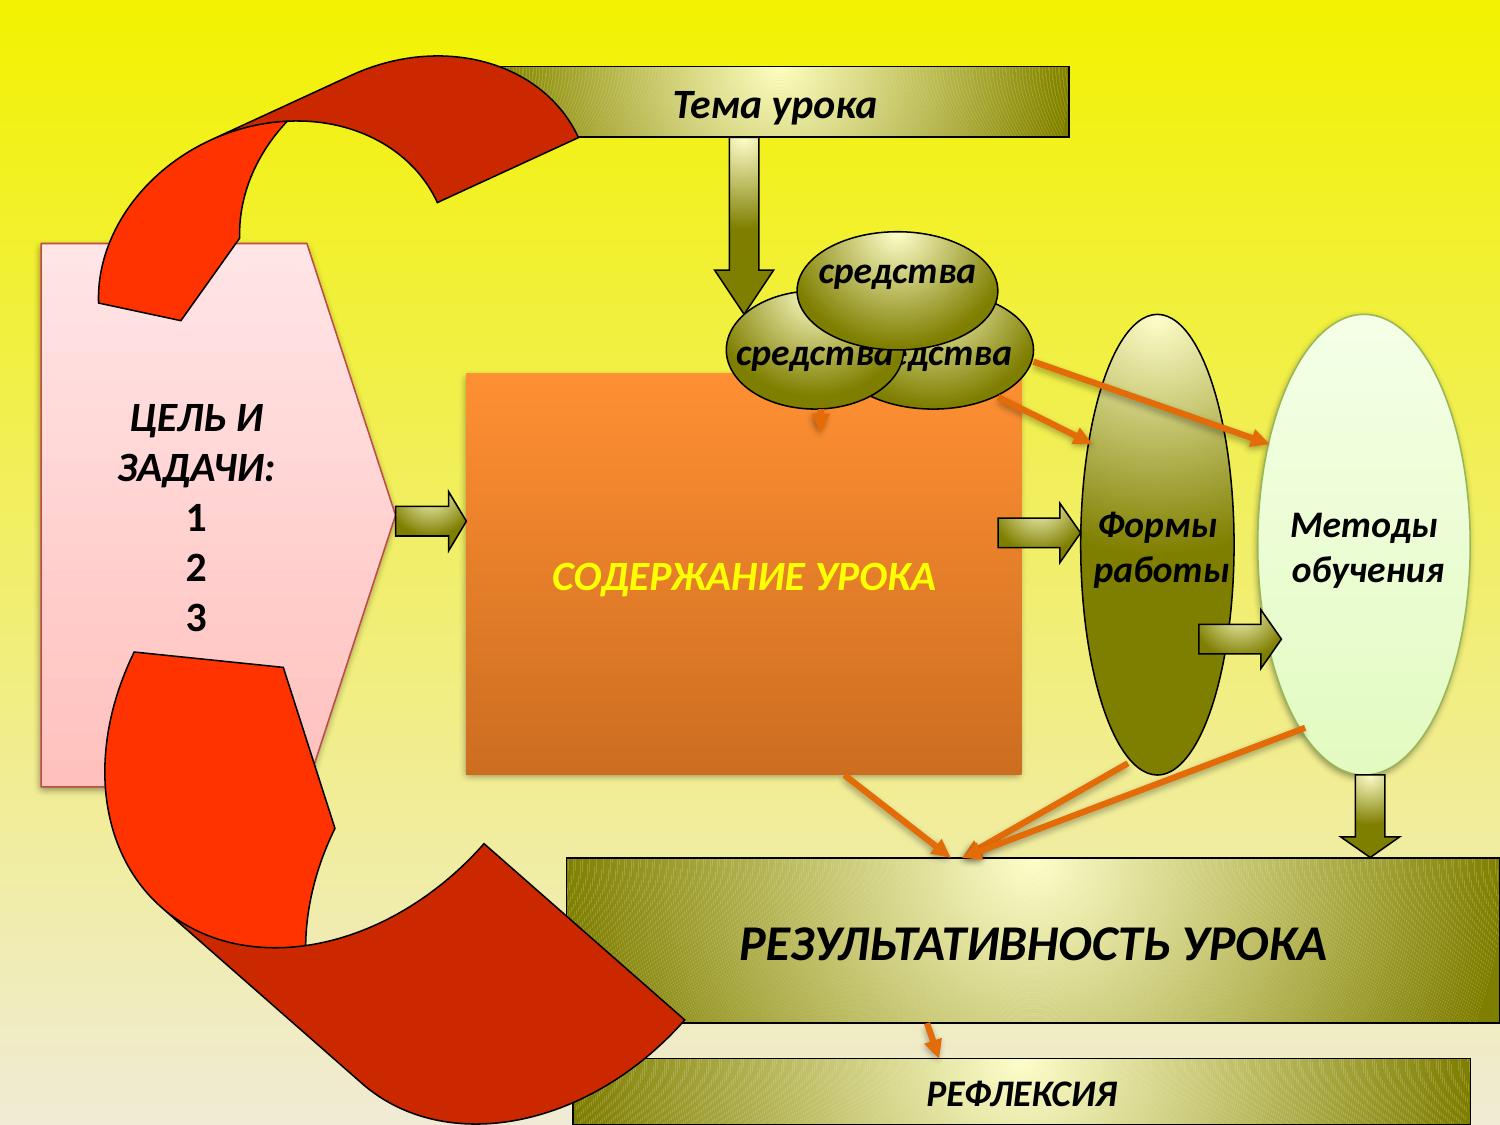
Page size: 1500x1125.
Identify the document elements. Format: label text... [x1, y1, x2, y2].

text_box средства [871, 303, 1034, 410]
text_box Методы обучения [1256, 313, 1472, 775]
text_box Тема урока [501, 66, 1070, 138]
text_box [1340, 774, 1400, 857]
text_box средства [797, 231, 998, 350]
text_box [998, 503, 1081, 563]
text_box РЕЗУЛЬТАТИВНОСТЬ УРОКА [566, 857, 1500, 1024]
text_box [962, 724, 1307, 860]
text_box СОДЕРЖАНИЕ УРОКА [466, 373, 1022, 775]
text_box средства [726, 292, 904, 410]
text_box [980, 760, 1130, 845]
text_box [996, 394, 1093, 445]
text_box ЦЕЛЬ И ЗАДАЧИ: 1 2 3 [40, 242, 395, 788]
text_box [811, 408, 831, 433]
text_box [98, 55, 579, 321]
text_box РЕФЛЕКСИЯ [572, 1058, 1471, 1125]
text_box Формы работы [1080, 396, 1235, 776]
text_box [395, 491, 467, 551]
text_box [104, 652, 685, 1125]
text_box [714, 137, 774, 314]
text_box Формы работы [1103, 314, 1223, 423]
text_box [1198, 609, 1282, 669]
text_box [1032, 358, 1270, 447]
text_box [842, 772, 951, 858]
text_box [924, 1022, 942, 1059]
